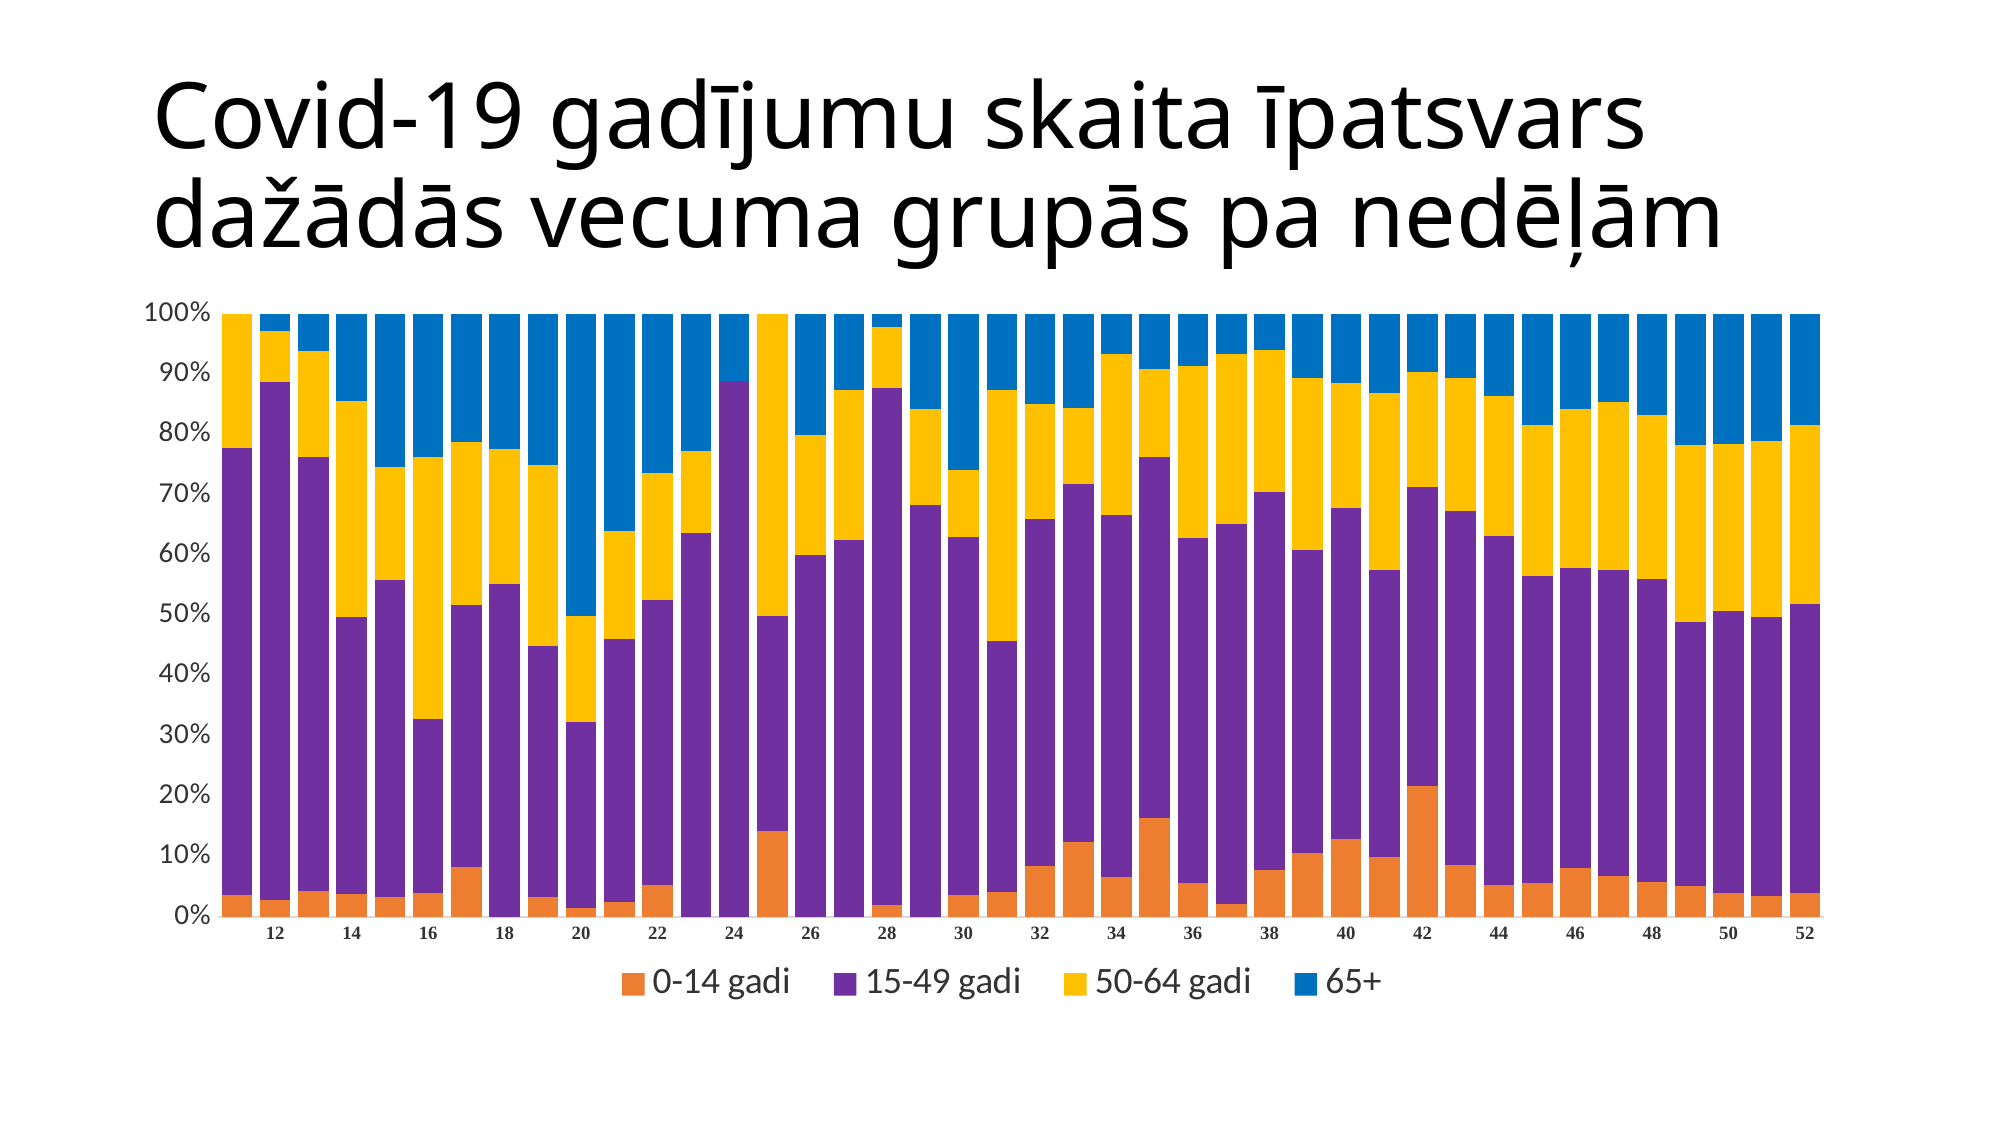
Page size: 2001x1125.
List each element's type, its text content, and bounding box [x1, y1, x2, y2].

title Covid-19 gadījumu skaita īpatsvars dažādās vecuma grupās pa nedēļām [137, 59, 1863, 278]
chart [137, 299, 1863, 1014]
